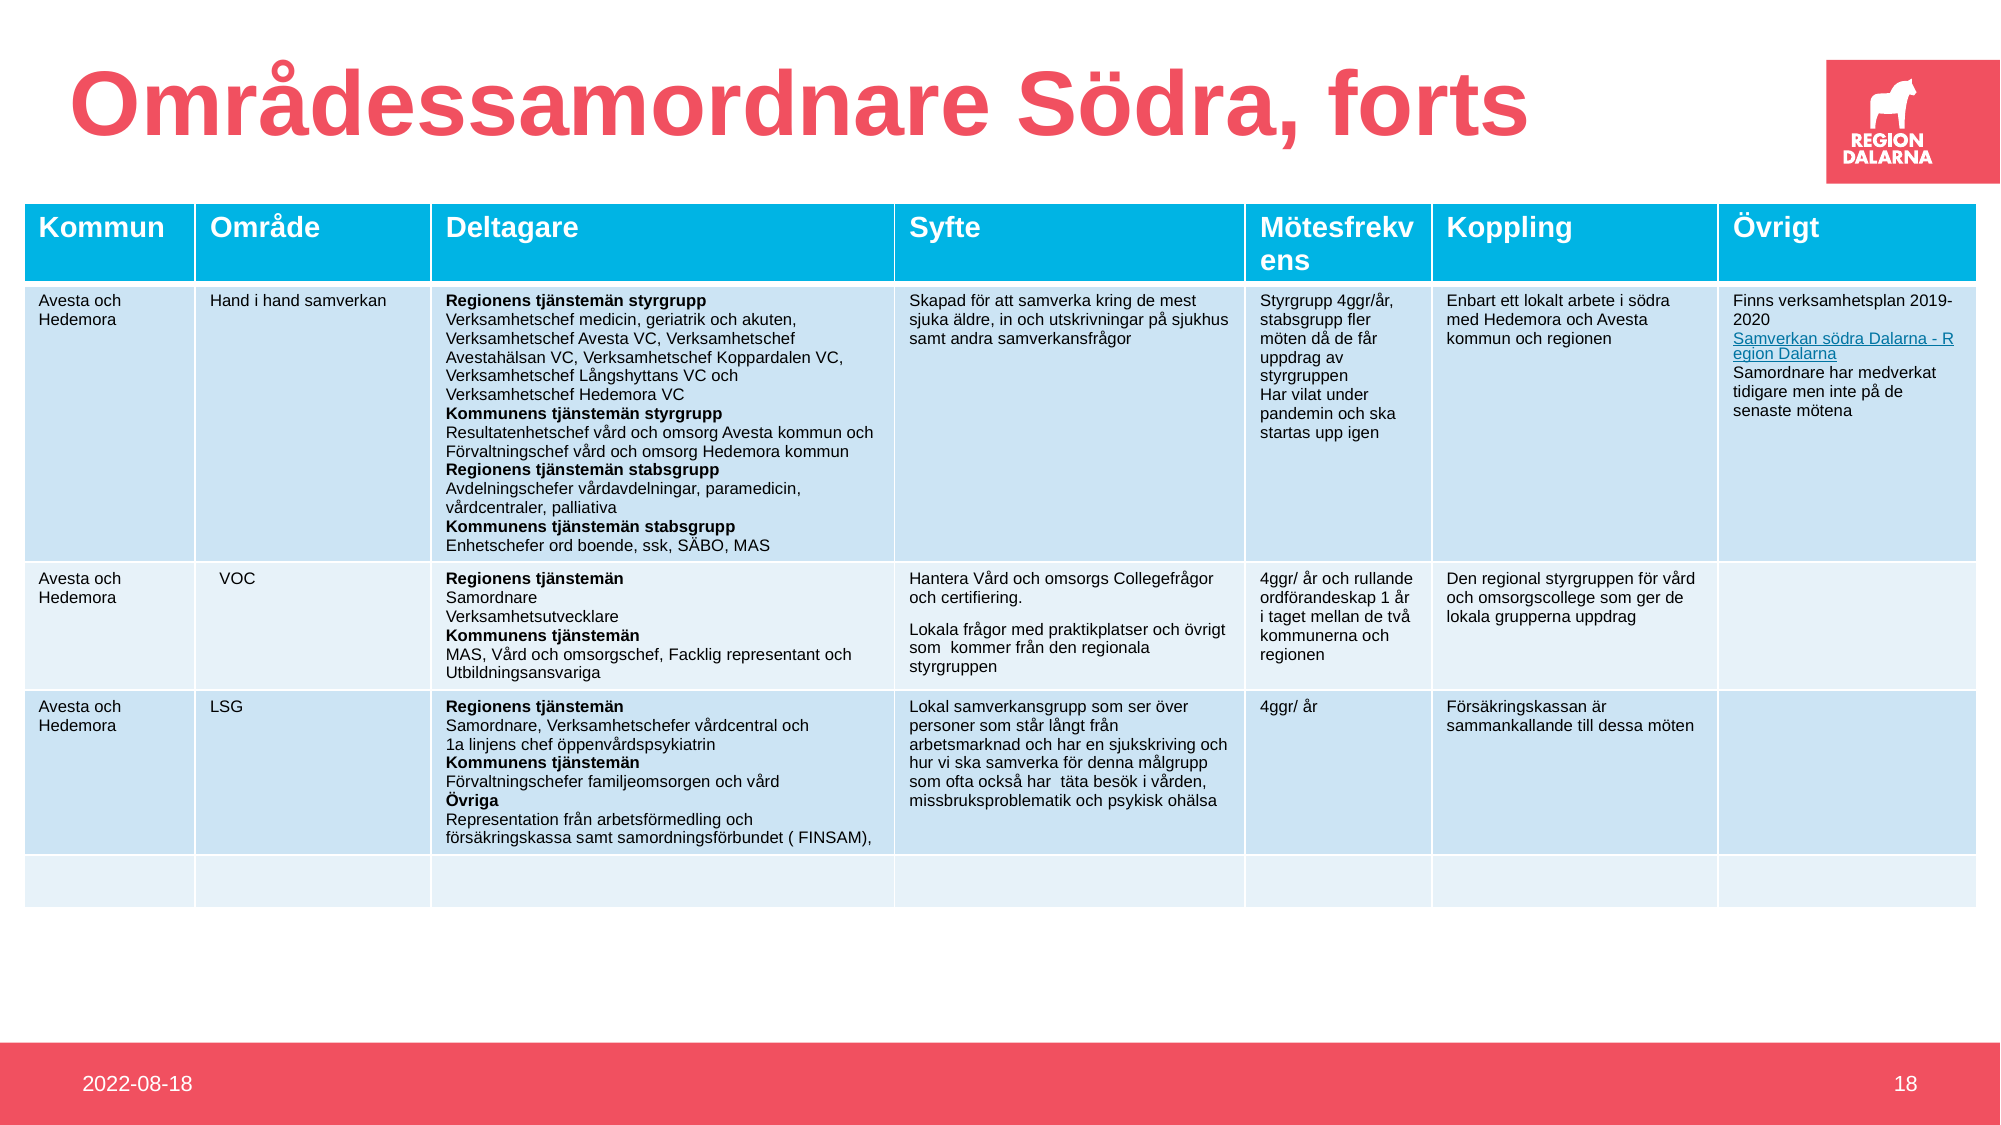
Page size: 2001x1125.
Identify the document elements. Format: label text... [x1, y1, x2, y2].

table_header Syfte [895, 204, 1244, 281]
table_cell VOC [196, 563, 430, 689]
table_cell Styrgrupp 4ggr/år, stabsgrupp fler möten då de får uppdrag av styrgruppen Har vilat under pandemin och ska startas upp igen [1246, 287, 1431, 561]
table_header Deltagare [432, 204, 894, 281]
table_cell Regionens tjänstemän styrgrupp Verksamhetschef medicin, geriatrik och akuten, Verksamhetschef Avesta VC, Verksamhetschef Avestahälsan VC, Verksamhetschef Koppardalen VC, Verksamhetschef Långshyttans VC och Verksamhetschef Hedemora VC Kommunens tjänstemän styrgrupp Resultatenhetschef vård och omsorg Avesta kommun och Förvaltningschef vård och omsorg Hedemora kommun Regionens tjänstemän stabsgrupp Avdelningschefer vårdavdelningar, paramedicin, vårdcentraler, palliativa Kommunens tjänstemän stabsgrupp Enhetschefer ord boende, ssk, SÄBO, MAS [432, 287, 894, 561]
table_cell [895, 856, 1244, 907]
table_cell Hantera Vård och omsorgs Collegefrågor och certifiering. Lokala frågor med praktikplatser och övrigt som kommer från den regionala styrgruppen [895, 563, 1244, 689]
table_cell [1719, 691, 1976, 854]
table_cell 4ggr/ år [1246, 691, 1431, 854]
table_cell [25, 856, 194, 907]
table_header Kommun [25, 204, 194, 281]
table_cell Regionens tjänstemän Samordnare Verksamhetsutvecklare Kommunens tjänstemän MAS, Vård och omsorgschef, Facklig representant och Utbildningsansvariga [432, 563, 894, 689]
table_cell Finns verksamhetsplan 2019-2020 Samverkan södra Dalarna - Region Dalarna Samordnare har medverkat tidigare men inte på de senaste mötena [1719, 287, 1976, 561]
table_cell Den regional styrgruppen för vård och omsorgscollege som ger de lokala grupperna uppdrag [1433, 563, 1717, 689]
table_cell Försäkringskassan är sammankallande till dessa möten [1433, 691, 1717, 854]
table_cell LSG [196, 691, 430, 854]
slide_number 18 [1482, 1042, 1933, 1124]
table_cell [1719, 563, 1976, 689]
table_cell Avesta och Hedemora [25, 563, 194, 689]
table_header Mötesfrekvens [1246, 204, 1431, 281]
table_cell Enbart ett lokalt arbete i södra med Hedemora och Avesta kommun och regionen [1433, 287, 1717, 561]
table_header Koppling [1433, 204, 1717, 281]
table_header Övrigt [1719, 204, 1976, 281]
table_cell [196, 856, 430, 907]
title Områdessamordnare Södra, forts [55, 38, 1798, 174]
table_cell Hand i hand samverkan [196, 287, 430, 561]
table_cell 4ggr/ år och rullande ordförandeskap 1 år i taget mellan de två kommunerna och regionen [1246, 563, 1431, 689]
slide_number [67, 1042, 518, 1124]
table_cell Regionens tjänstemän Samordnare, Verksamhetschefer vårdcentral och 1a linjens chef öppenvårdspsykiatrin Kommunens tjänstemän Förvaltningschefer familjeomsorgen och vård Övriga Representation från arbetsförmedling och försäkringskassa samt samordningsförbundet ( FINSAM), [432, 691, 894, 854]
table_cell [432, 856, 894, 907]
table_cell [1719, 856, 1976, 907]
table_cell [1433, 856, 1717, 907]
table_header Område [196, 204, 430, 281]
table_cell Avesta och Hedemora [25, 287, 194, 561]
table_cell [1246, 856, 1431, 907]
table_cell Lokal samverkansgrupp som ser över personer som står långt från arbetsmarknad och har en sjukskriving och hur vi ska samverka för denna målgrupp som ofta också har täta besök i vården, missbruksproblematik och psykisk ohälsa [895, 691, 1244, 854]
table_cell Avesta och Hedemora [25, 691, 194, 854]
table_cell Skapad för att samverka kring de mest sjuka äldre, in och utskrivningar på sjukhus samt andra samverkansfrågor [895, 287, 1244, 561]
